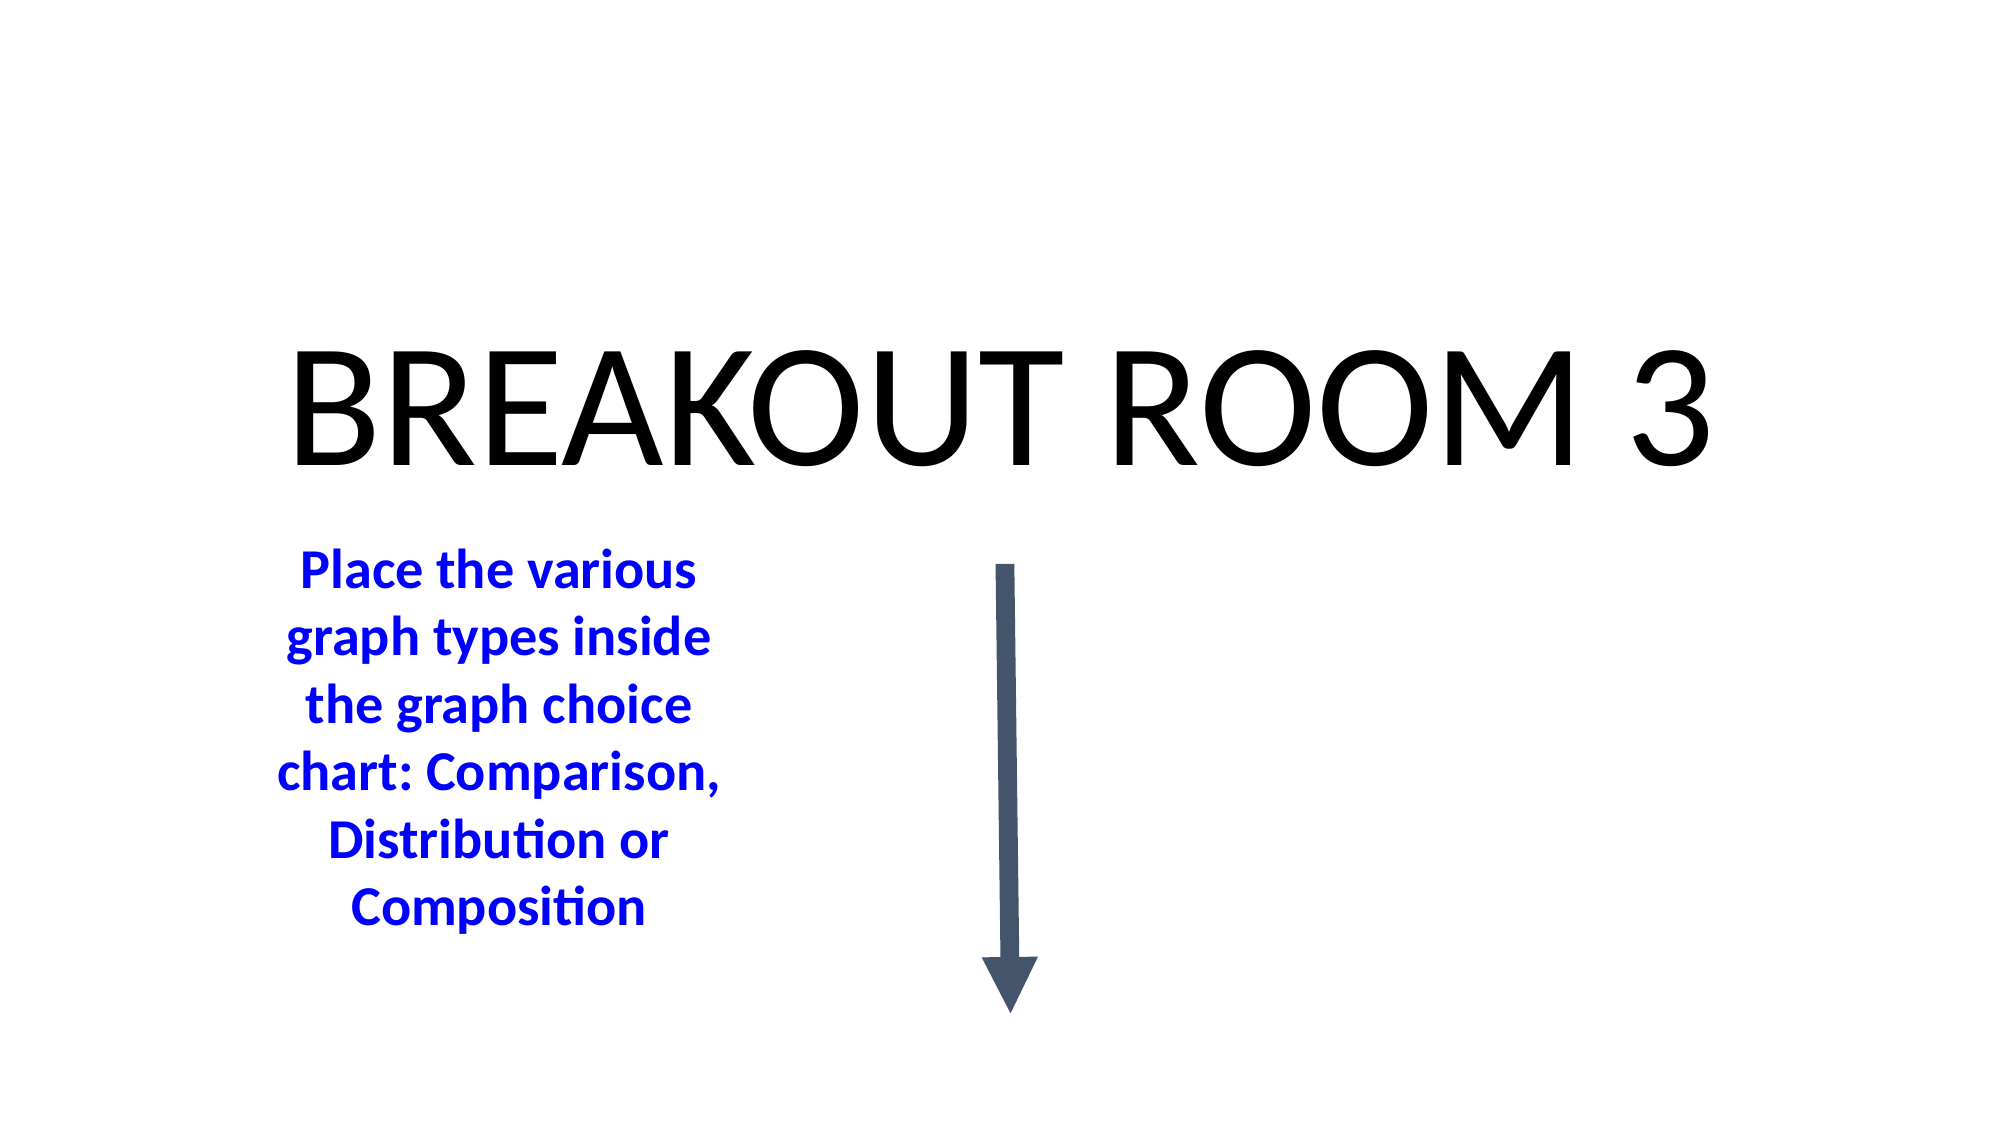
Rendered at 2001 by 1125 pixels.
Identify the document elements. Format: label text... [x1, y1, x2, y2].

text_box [1004, 563, 1011, 1014]
text_box Place the various graph types inside the graph choice chart: Comparison, Distribution or Composition [229, 516, 769, 970]
title BREAKOUT ROOM 3 [137, 299, 1863, 517]
